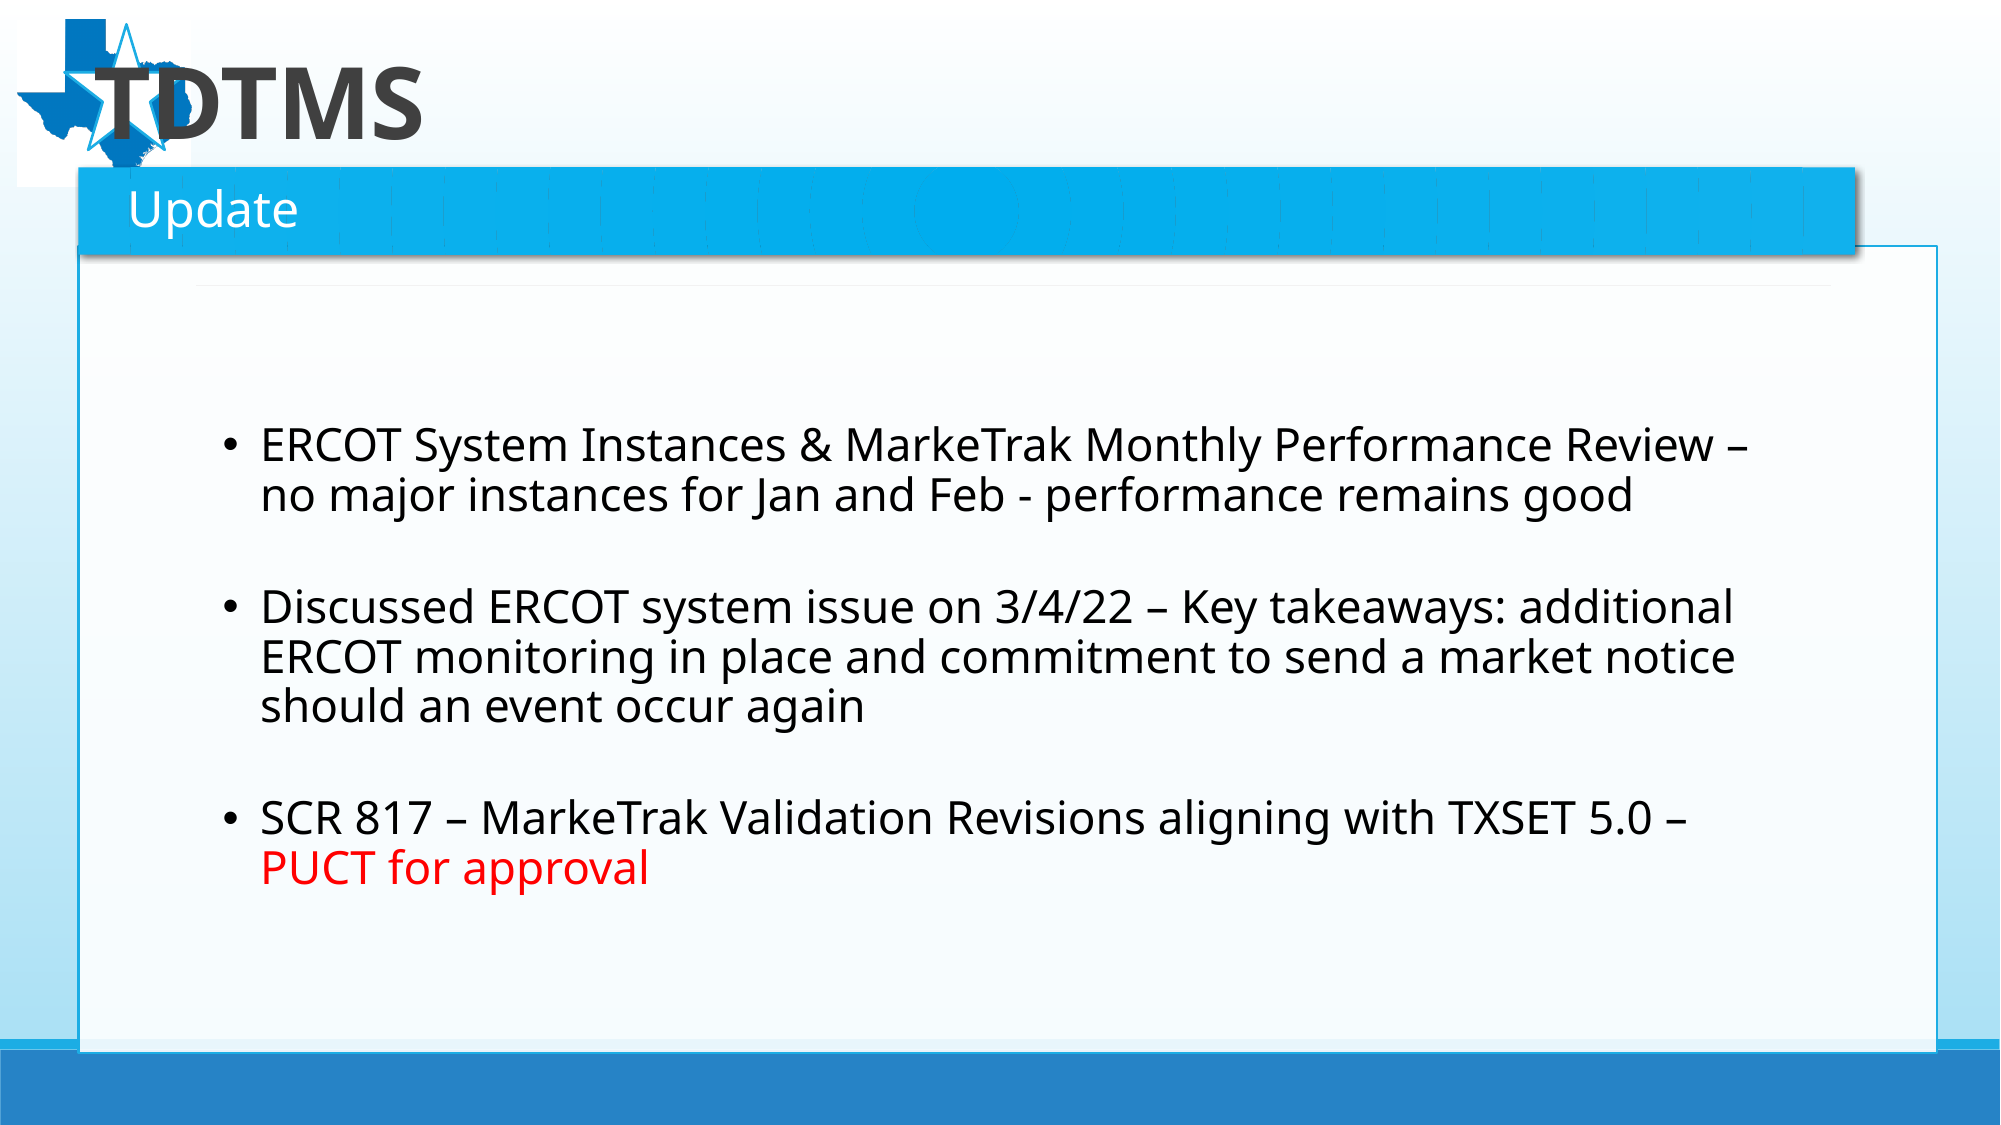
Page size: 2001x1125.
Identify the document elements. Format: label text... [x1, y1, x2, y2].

picture [16, 19, 192, 188]
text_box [77, 166, 1938, 1054]
title TDTMS [199, 24, 1802, 164]
